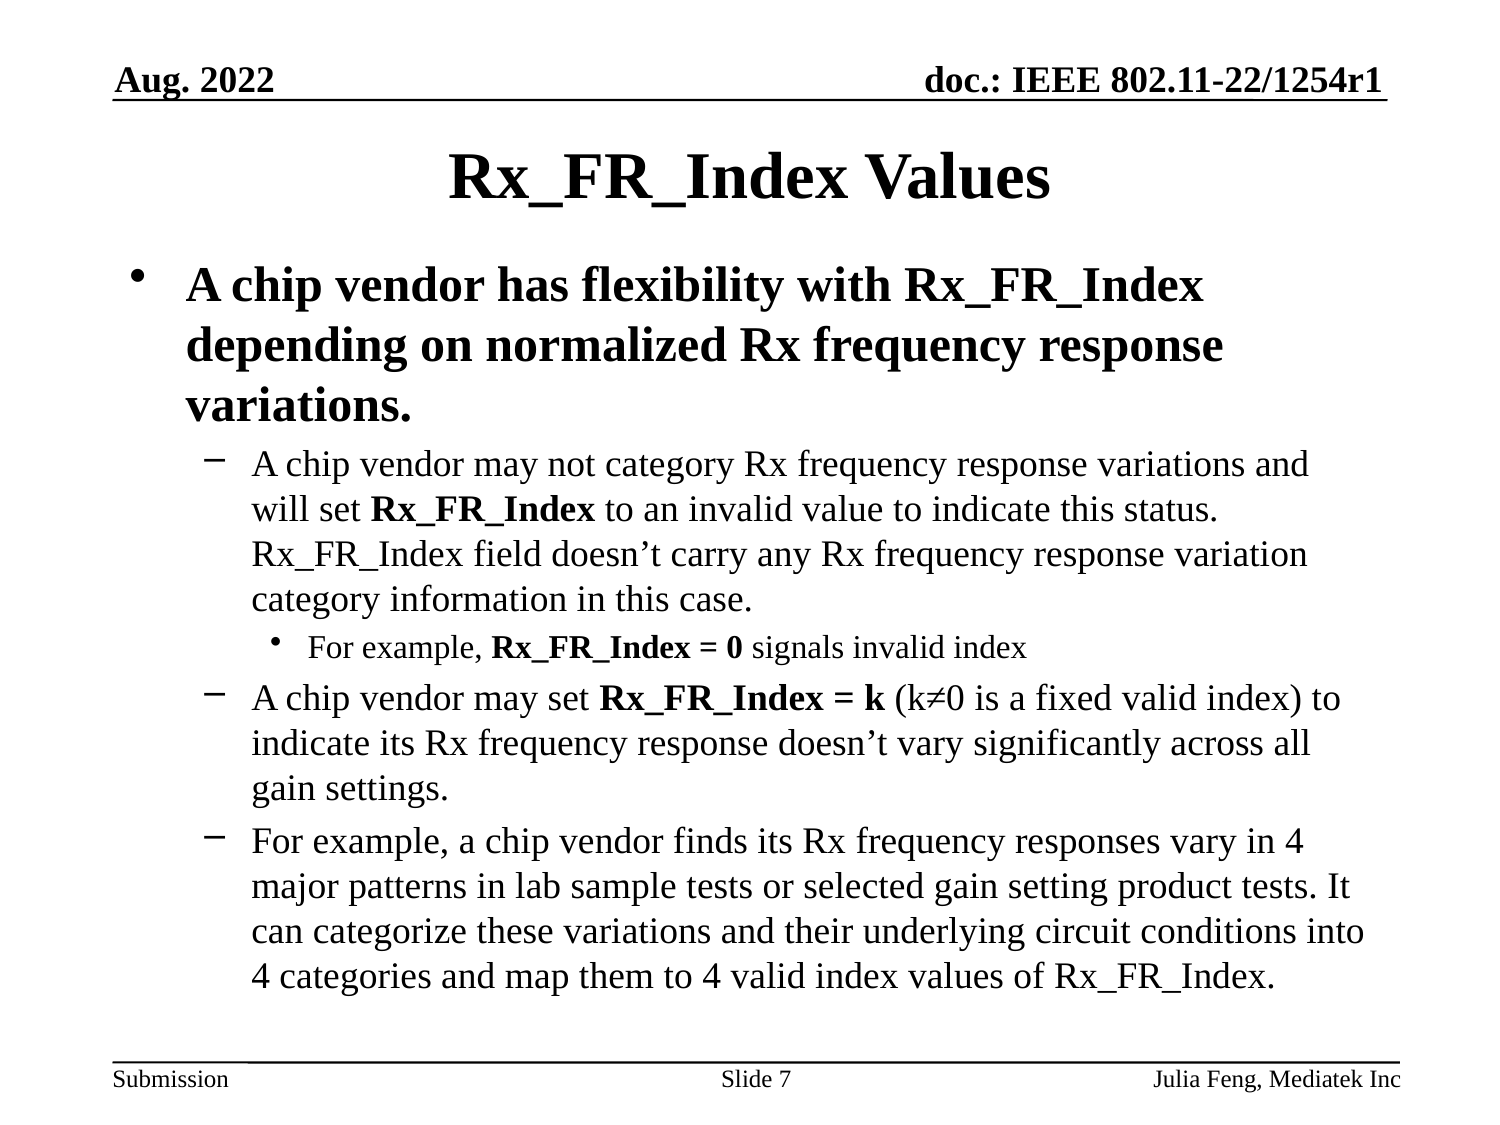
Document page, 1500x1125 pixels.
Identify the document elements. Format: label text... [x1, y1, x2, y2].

list A chip vendor has flexibility with Rx_FR_Index depending on normalized Rx frequency response variations. A chip vendor may not category Rx frequency response variations and will set Rx_FR_Index to an invalid value to indicate this status. Rx_FR_Index field doesn’t carry any Rx frequency response variation category information in this case. For example, Rx_FR_Index = 0 signals invalid index A chip vendor may set Rx_FR_Index = k (k≠0 is a fixed valid index) to indicate its Rx frequency response doesn’t vary significantly across all gain settings. For example, a chip vendor finds its Rx frequency responses vary in 4 major patterns in lab sample tests or selected gain setting product tests. It can categorize these variations and their underlying circuit conditions into 4 categories and map them to 4 valid index values of Rx_FR_Index. [114, 244, 1390, 1038]
title Rx_FR_Index Values [112, 97, 1388, 248]
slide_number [114, 54, 277, 101]
footer Julia Feng, Mediatek Inc [1132, 1061, 1402, 1093]
slide_number Slide 7 [712, 1061, 800, 1093]
